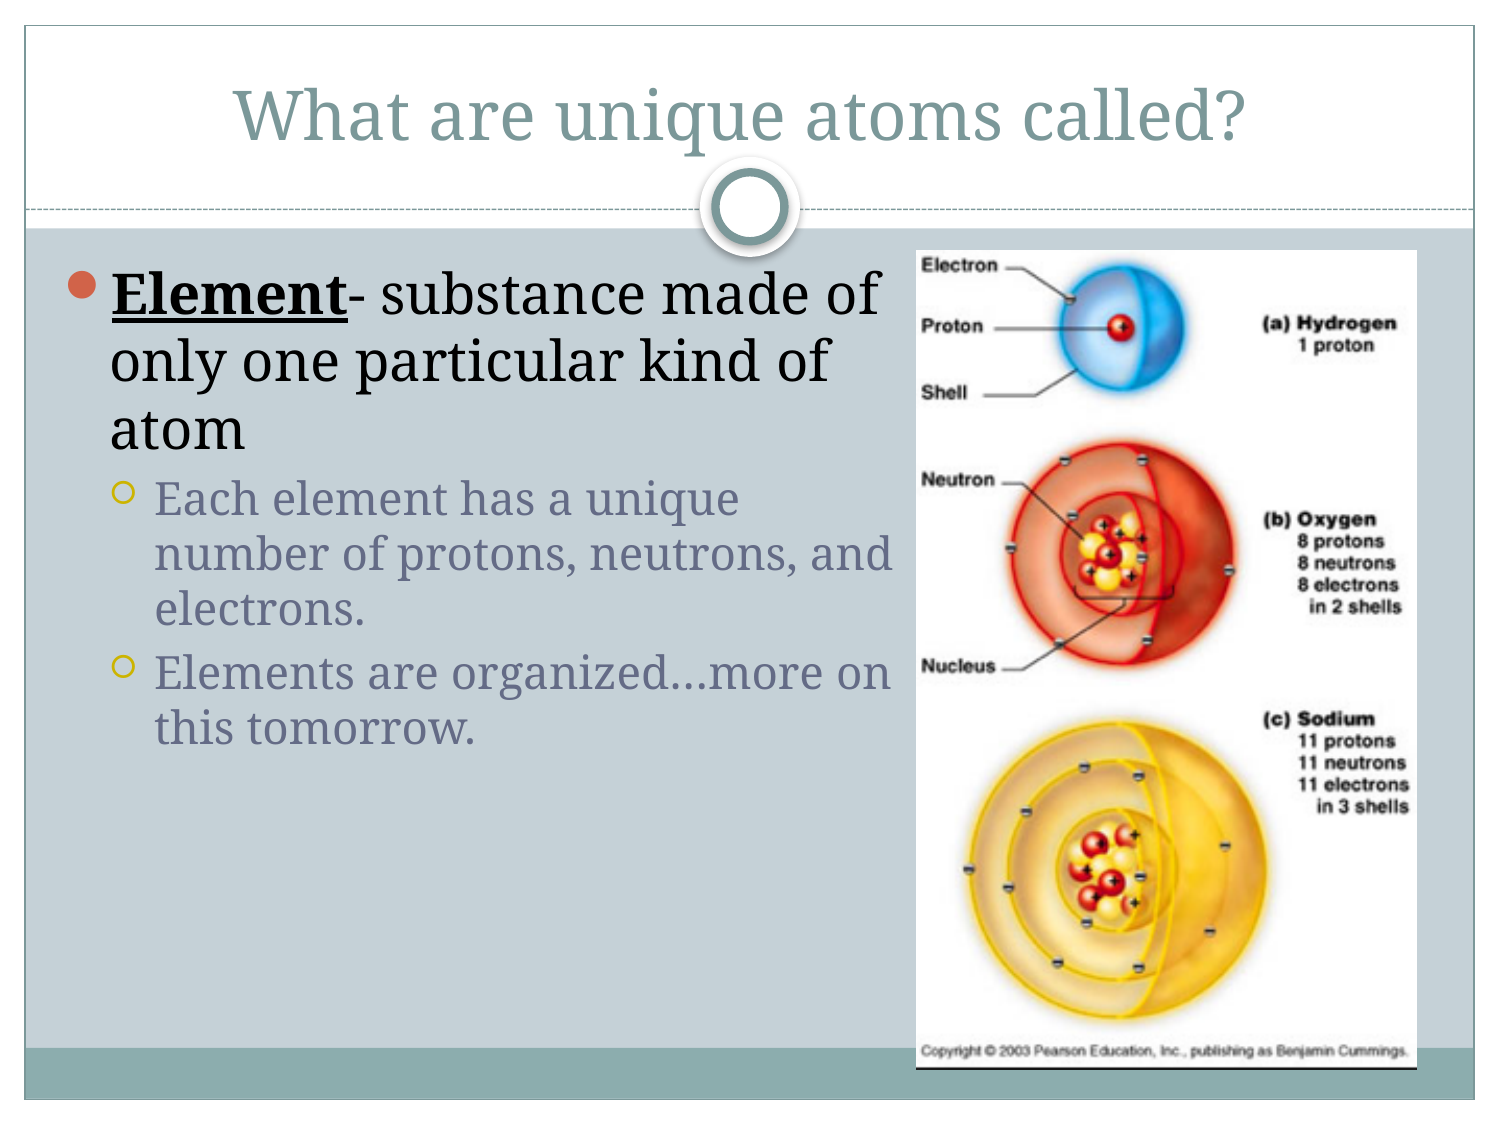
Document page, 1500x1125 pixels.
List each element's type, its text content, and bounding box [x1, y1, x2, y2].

picture [916, 250, 1417, 1070]
title What are unique atoms called? [49, 37, 1450, 162]
list Element- substance made of only one particular kind of atom Each element has a unique number of protons, neutrons, and electrons. Elements are organized…more on this tomorrow. [49, 250, 913, 1001]
